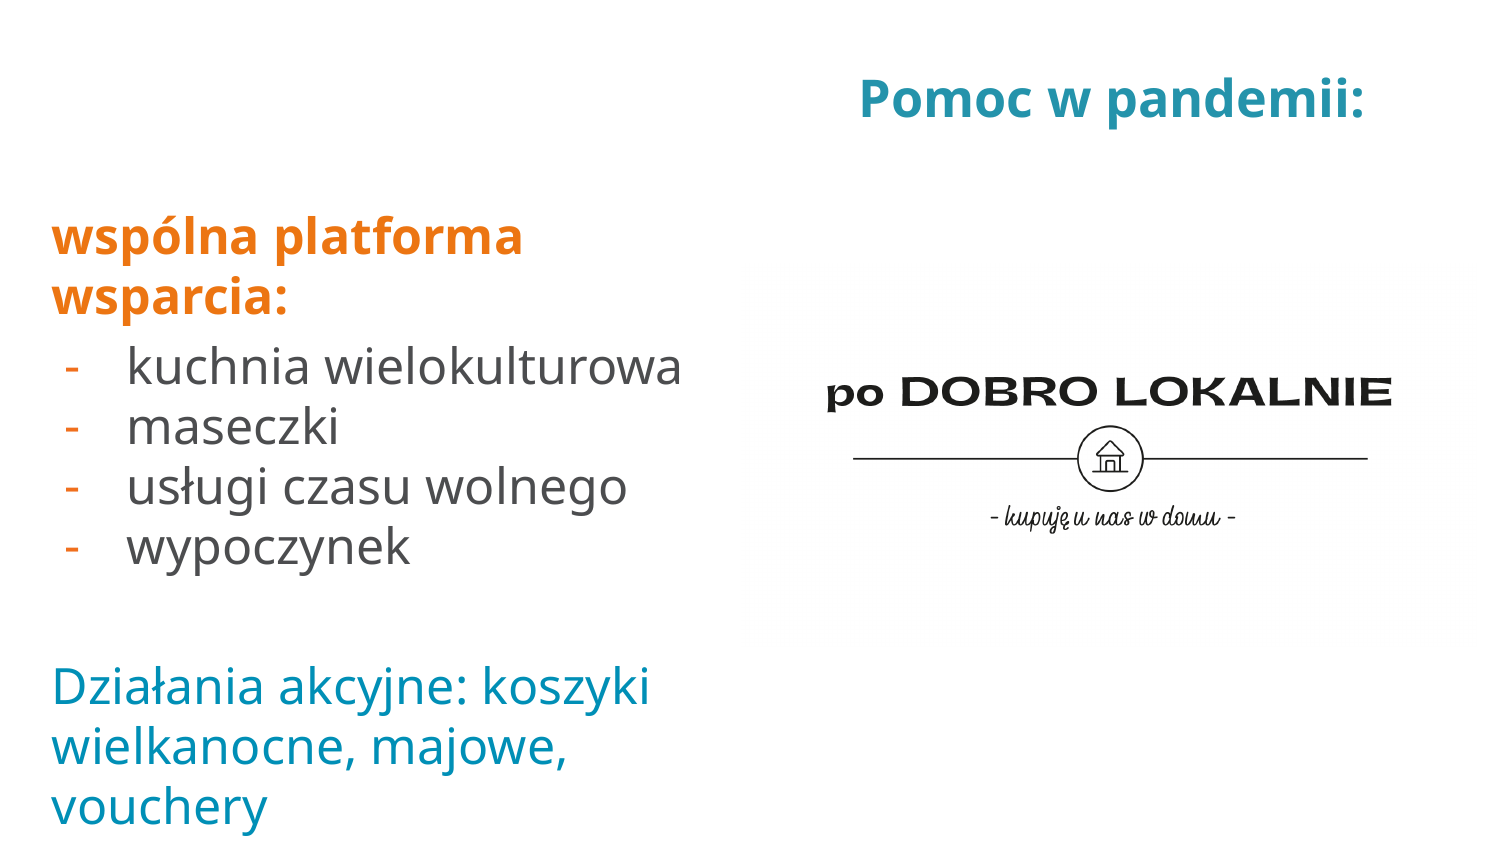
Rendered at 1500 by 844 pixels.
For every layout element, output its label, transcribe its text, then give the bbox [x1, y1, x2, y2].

list wspólna platforma wsparcia: kuchnia wielokulturowa maseczki usługi czasu wolnego wypoczynek Działania akcyjne: koszyki wielkanocne, majowe, vouchery [36, 196, 759, 647]
picture [741, 263, 1477, 648]
text_box Pomoc w pandemii: [638, 50, 1394, 143]
